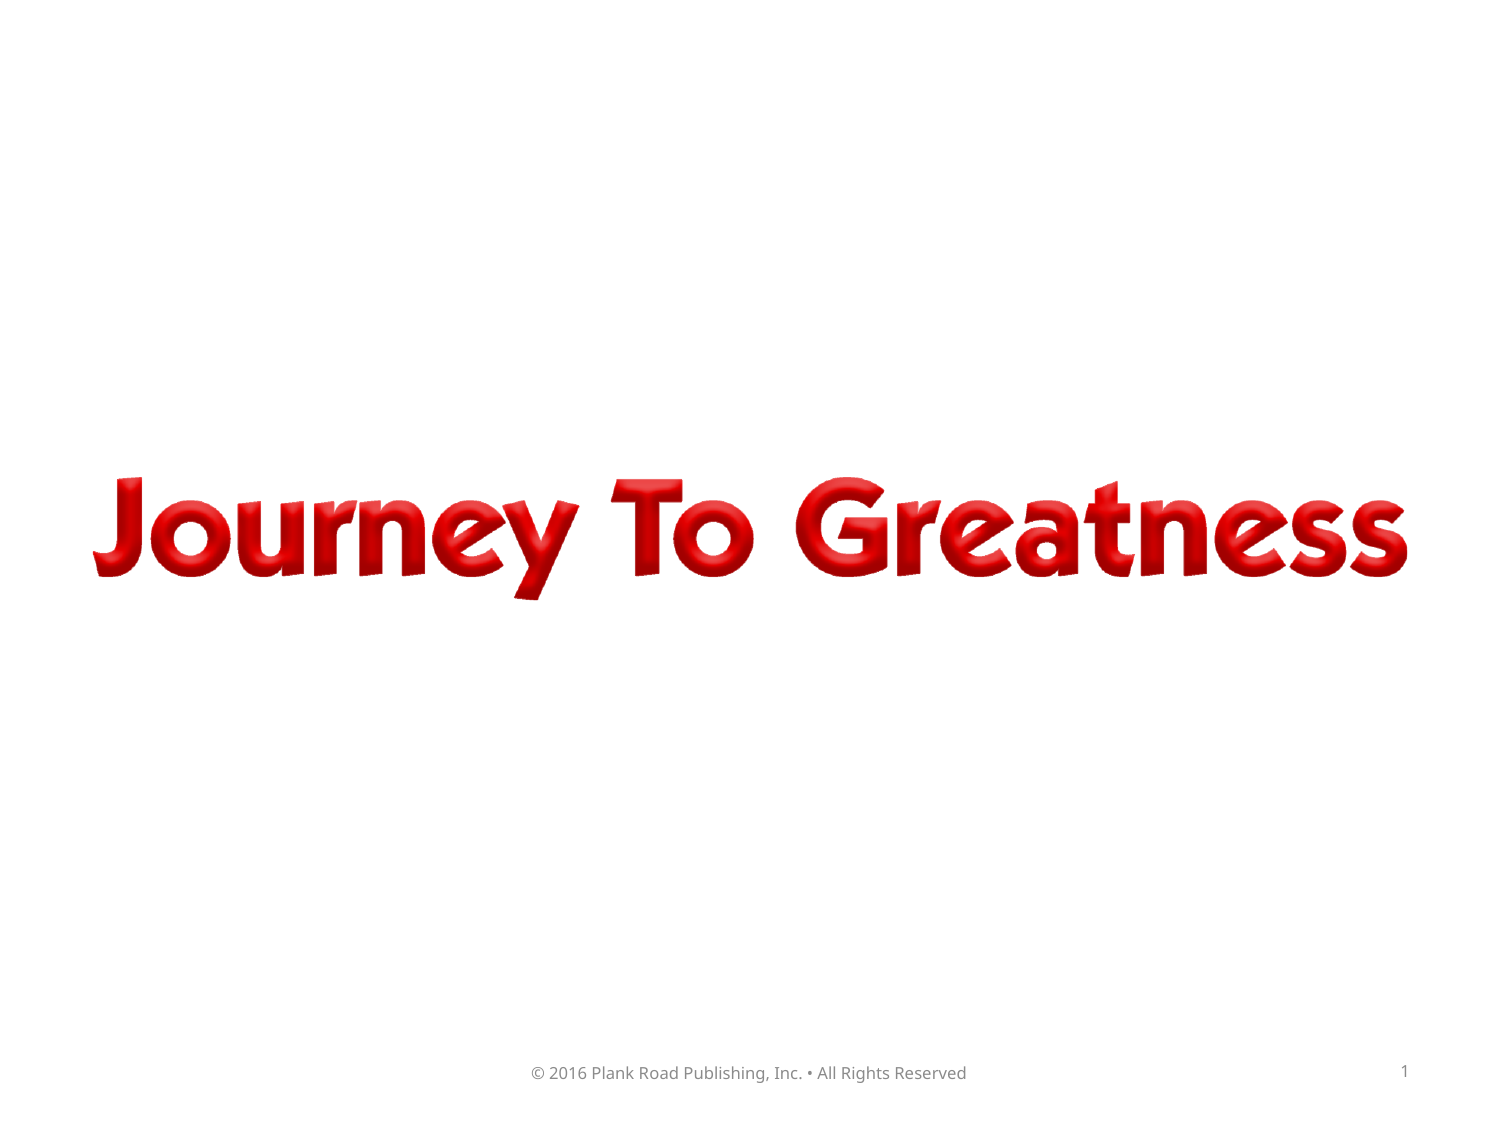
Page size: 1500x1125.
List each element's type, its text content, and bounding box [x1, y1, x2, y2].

picture [83, 464, 1417, 611]
slide_number 1 [1074, 1042, 1425, 1103]
